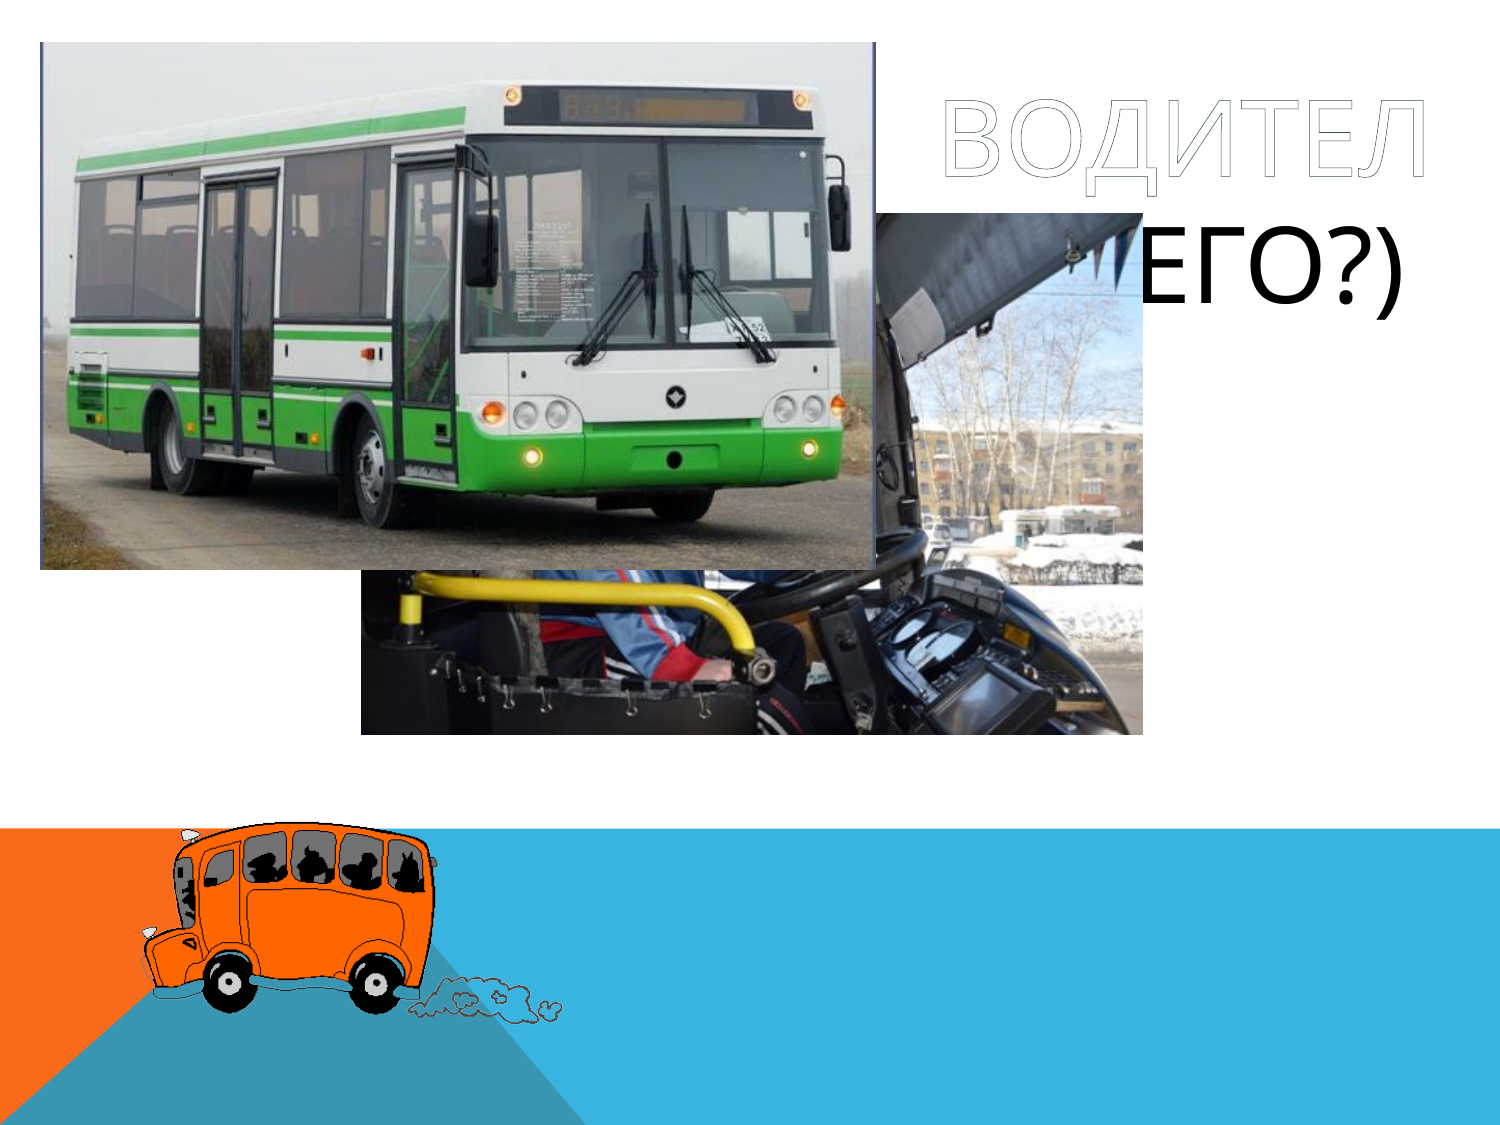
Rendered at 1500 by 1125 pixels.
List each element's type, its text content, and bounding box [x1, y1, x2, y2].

picture [40, 42, 877, 571]
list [360, 213, 1143, 735]
picture [103, 774, 604, 1046]
title Водитель (чего?) [903, 45, 1449, 350]
